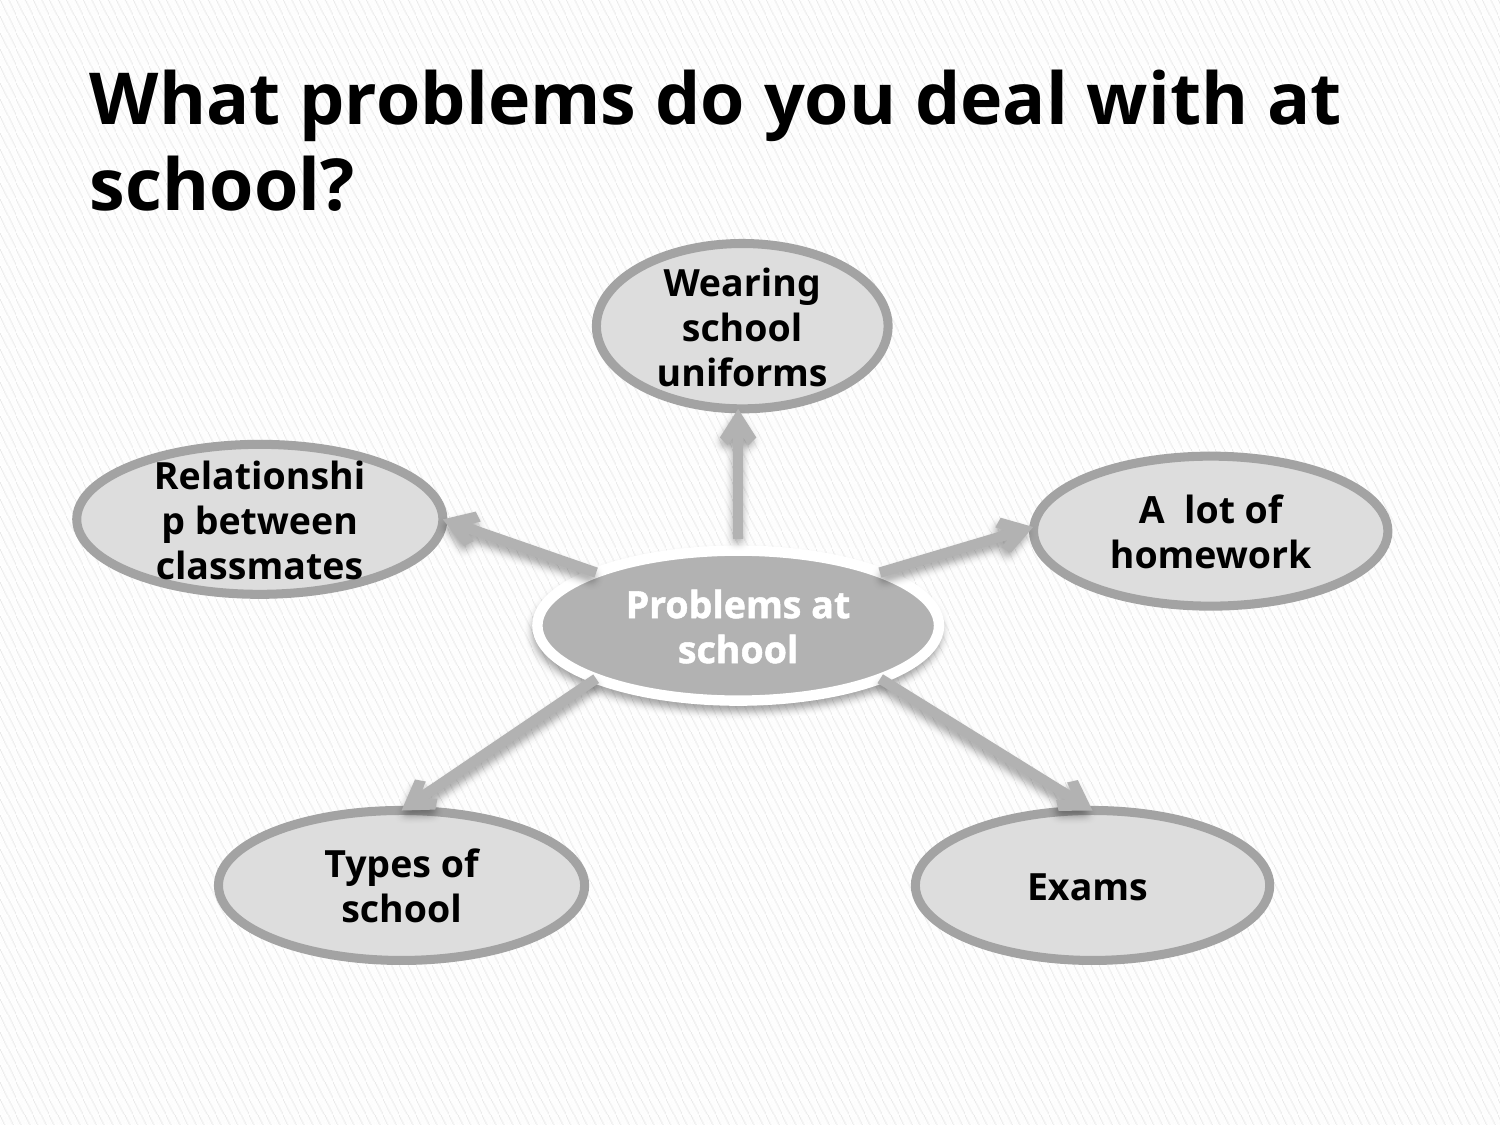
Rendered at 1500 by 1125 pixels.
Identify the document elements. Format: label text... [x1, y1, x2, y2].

title What problems do you deal with at school? [75, 45, 1425, 233]
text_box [442, 519, 597, 573]
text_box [401, 678, 597, 811]
text_box A lot of homework [1029, 451, 1393, 611]
text_box Problems at school [532, 545, 945, 706]
text_box Wearing school uniforms [591, 238, 893, 414]
text_box Exams [910, 805, 1275, 965]
text_box Types of school [213, 806, 590, 965]
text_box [879, 678, 1093, 811]
text_box Relationship between classmates [72, 439, 448, 599]
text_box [879, 526, 1034, 573]
